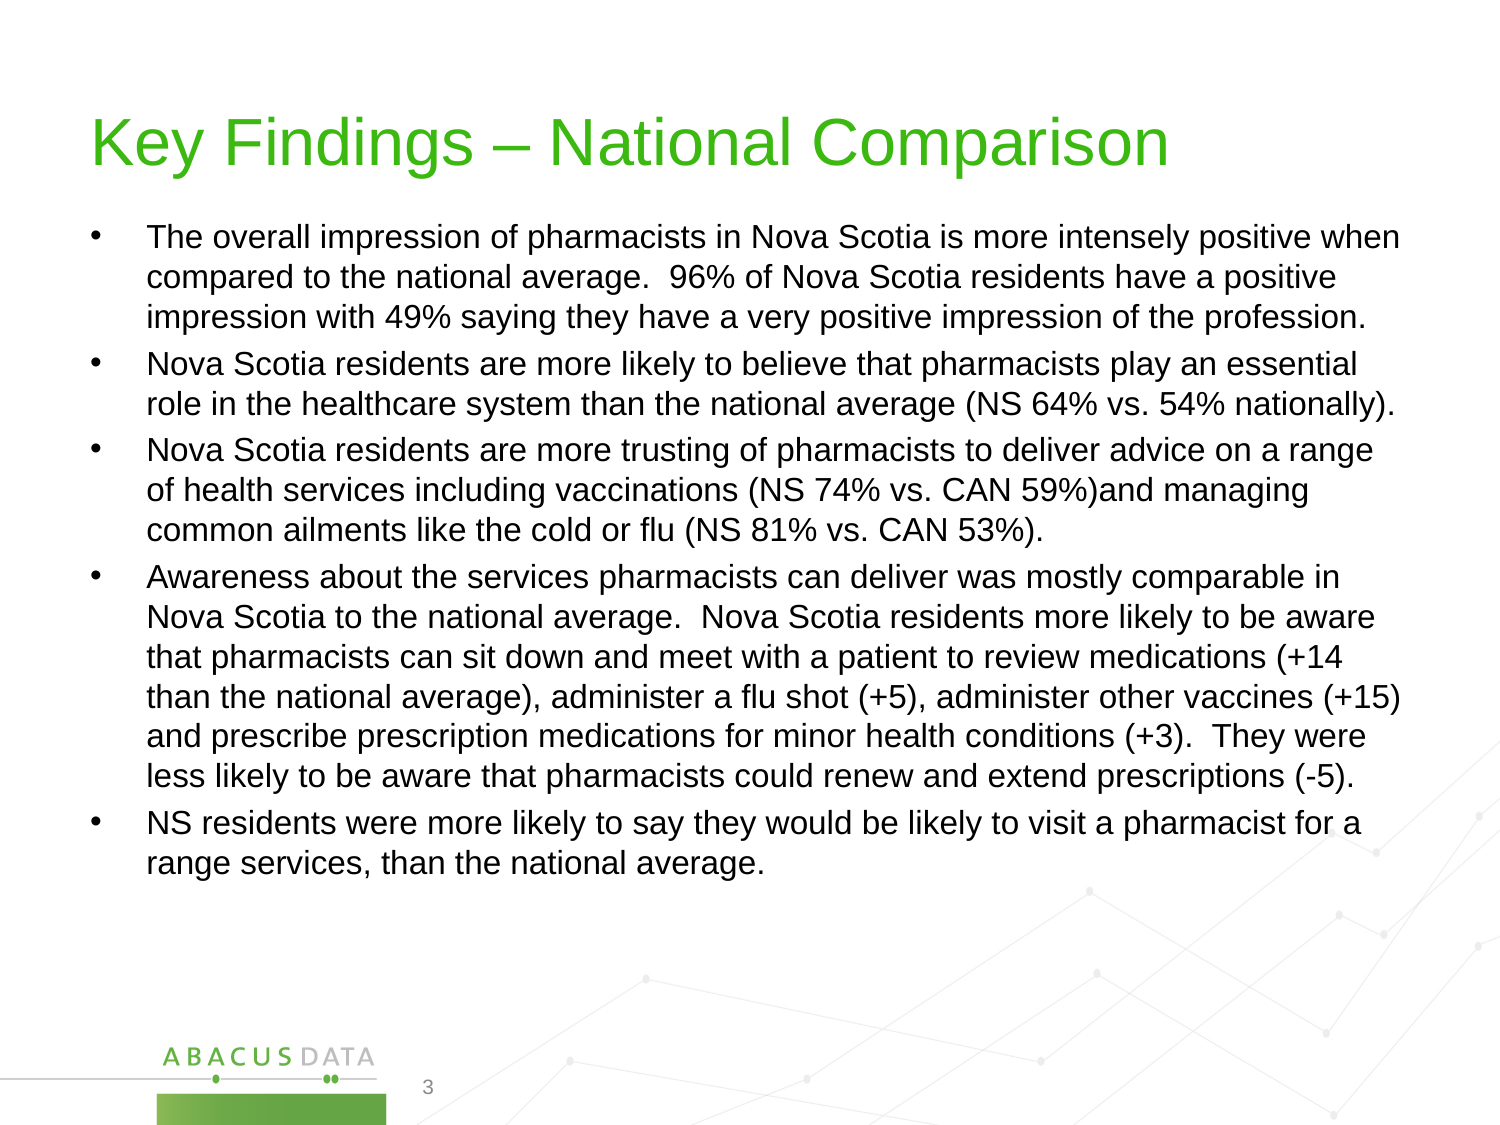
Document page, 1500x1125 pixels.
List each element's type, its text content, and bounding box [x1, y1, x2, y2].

title Key Findings – National Comparison [74, 44, 1426, 207]
slide_number 3 [407, 1070, 758, 1103]
list The overall impression of pharmacists in Nova Scotia is more intensely positive when compared to the national average. 96% of Nova Scotia residents have a positive impression with 49% saying they have a very positive impression of the profession. Nova Scotia residents are more likely to believe that pharmacists play an essential role in the healthcare system than the national average (NS 64% vs. 54% nationally). Nova Scotia residents are more trusting of pharmacists to deliver advice on a range of health services including vaccinations (NS 74% vs. CAN 59%)and managing common ailments like the cold or flu (NS 81% vs. CAN 53%). Awareness about the services pharmacists can deliver was mostly comparable in Nova Scotia to the national average. Nova Scotia residents more likely to be aware that pharmacists can sit down and meet with a patient to review medications (+14 than the national average), administer a flu shot (+5), administer other vaccines (+15) and prescribe prescription medications for minor health conditions (+3). They were less likely to be aware that pharmacists could renew and extend prescriptions (-5). NS residents were more likely to say they would be likely to visit a pharmacist for a range services, than the national average. [74, 207, 1426, 1006]
picture [0, 0, 1500, 1125]
